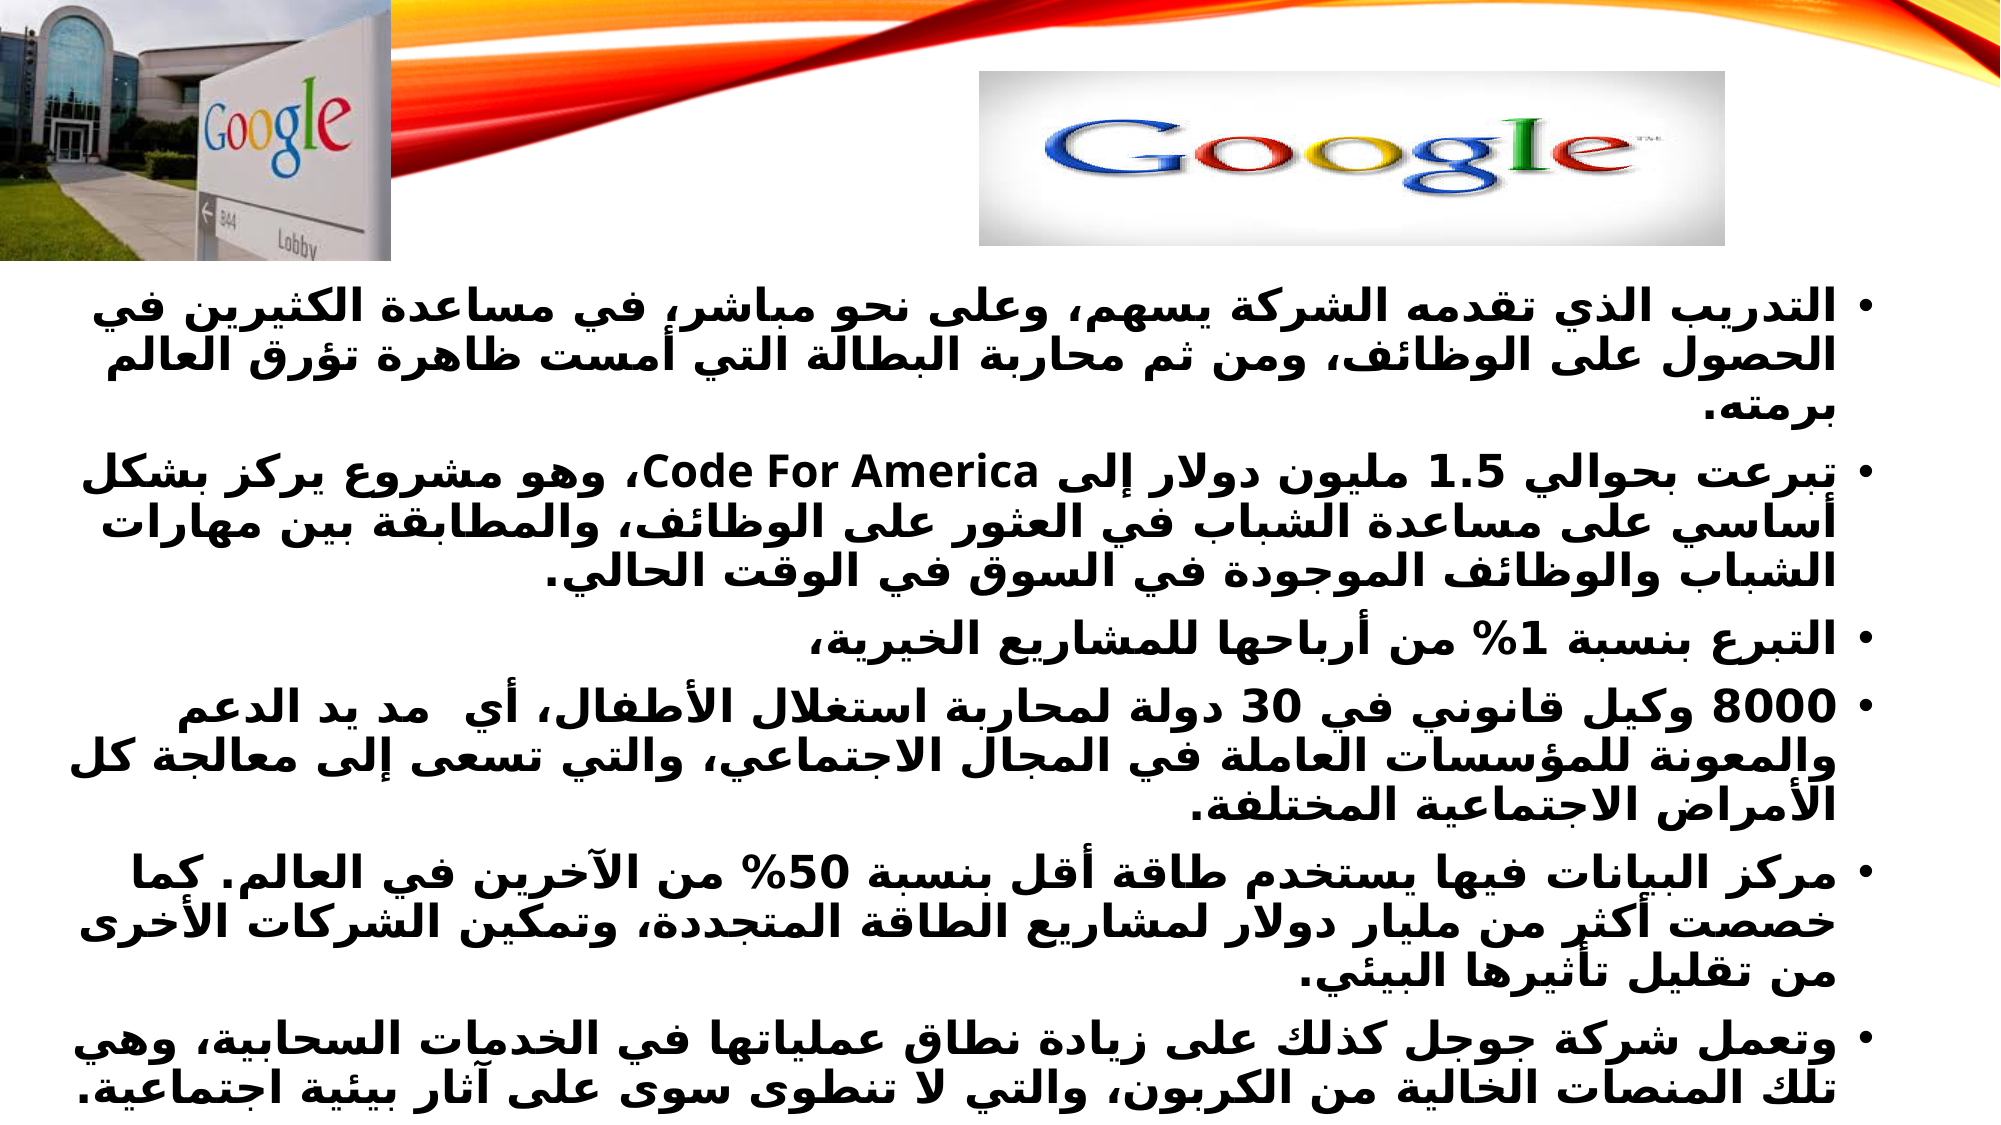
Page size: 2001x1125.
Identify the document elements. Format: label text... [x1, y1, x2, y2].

picture [0, 0, 2000, 261]
list التدريب الذي تقدمه الشركة يسهم، وعلى نحو مباشر، في مساعدة الكثيرين في الحصول على الوظائف، ومن ثم محاربة البطالة التي أمست ظاهرة تؤرق العالم برمته. تبرعت بحوالي 1.5 مليون دولار إلى Code For America، وهو مشروع يركز بشكل أساسي على مساعدة الشباب في العثور على الوظائف، والمطابقة بين مهارات الشباب والوظائف الموجودة في السوق في الوقت الحالي. التبرع بنسبة 1% من أرباحها للمشاريع الخيرية، 8000 وكيل قانوني في 30 دولة لمحاربة استغلال الأطفال، أي مد يد الدعم والمعونة للمؤسسات العاملة في المجال الاجتماعي، والتي تسعى إلى معالجة كل الأمراض الاجتماعية المختلفة. مركز البيانات فيها يستخدم طاقة أقل بنسبة 50% من الآخرين في العالم. كما خصصت أكثر من مليار دولار لمشاريع الطاقة المتجددة، وتمكين الشركات الأخرى من تقليل تأثيرها البيئي. وتعمل شركة جوجل كذلك على زيادة نطاق عملياتها في الخدمات السحابية، وهي تلك المنصات الخالية من الكربون، والتي لا تنطوى سوى على آثار بيئية اجتماعية. [34, 275, 1888, 1125]
